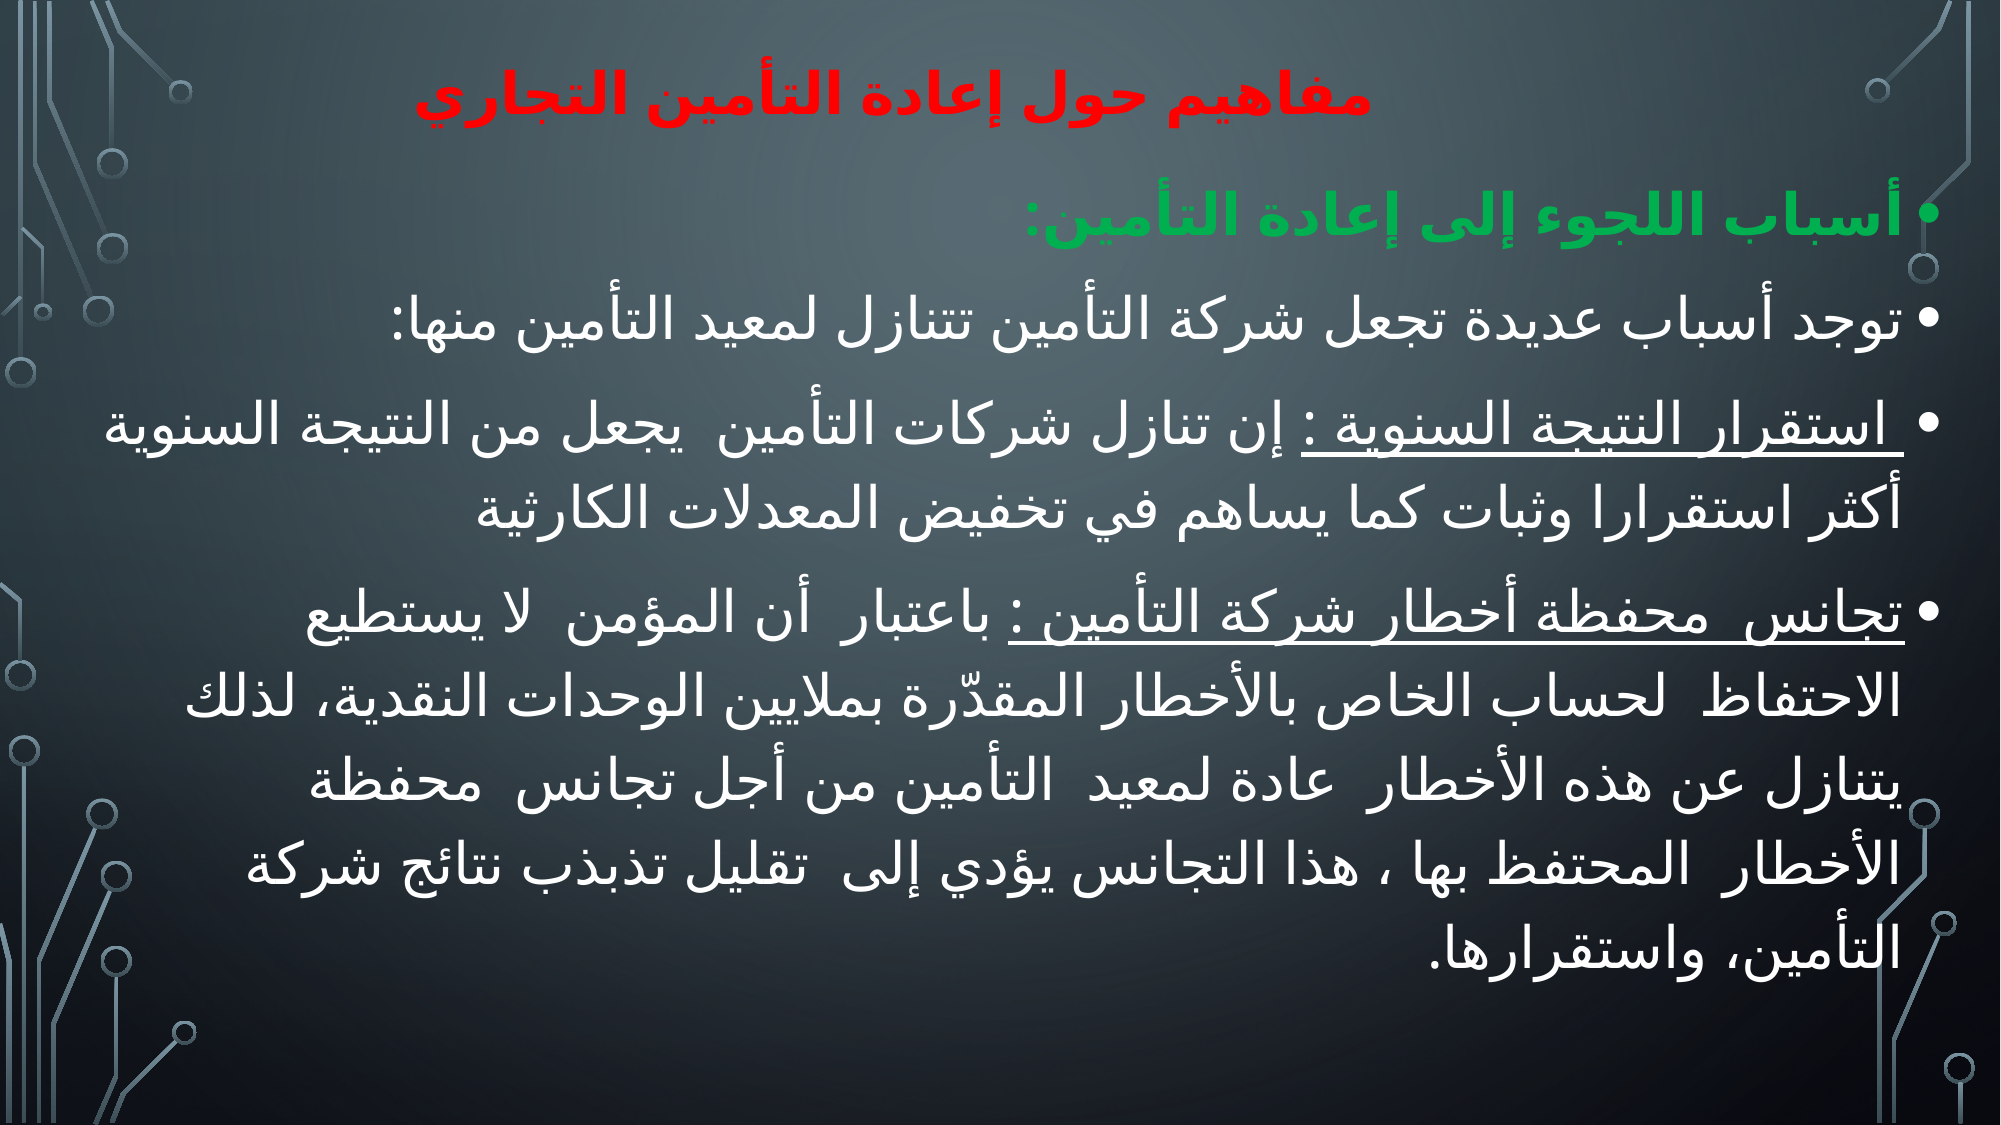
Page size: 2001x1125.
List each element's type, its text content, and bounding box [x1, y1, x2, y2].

text_box مفاهيم حول إعادة التأمين التجاري [65, 48, 1710, 134]
list أسباب اللجوء إلى إعادة التأمين: توجد أسباب عديدة تجعل شركة التأمين تتنازل لمعيد التأمين منها: استقرار النتيجة السنوية : إن تنازل شركات التأمين يجعل من النتيجة السنوية أكثر استقرارا وثبات كما يساهم في تخفيض المعدلات الكارثية تجانس محفظة أخطار شركة التأمين : باعتبار أن المؤمن لا يستطيع الاحتفاظ لحساب الخاص بالأخطار المقدّرة بملايين الوحدات النقدية، لذلك يتنازل عن هذه الأخطار عادة لمعيد التأمين من أجل تجانس محفظة الأخطار المحتفظ بها ، هذا التجانس يؤدي إلى تقليل تذبذب نتائج شركة التأمين، واستقرارها. [86, 155, 1957, 1098]
